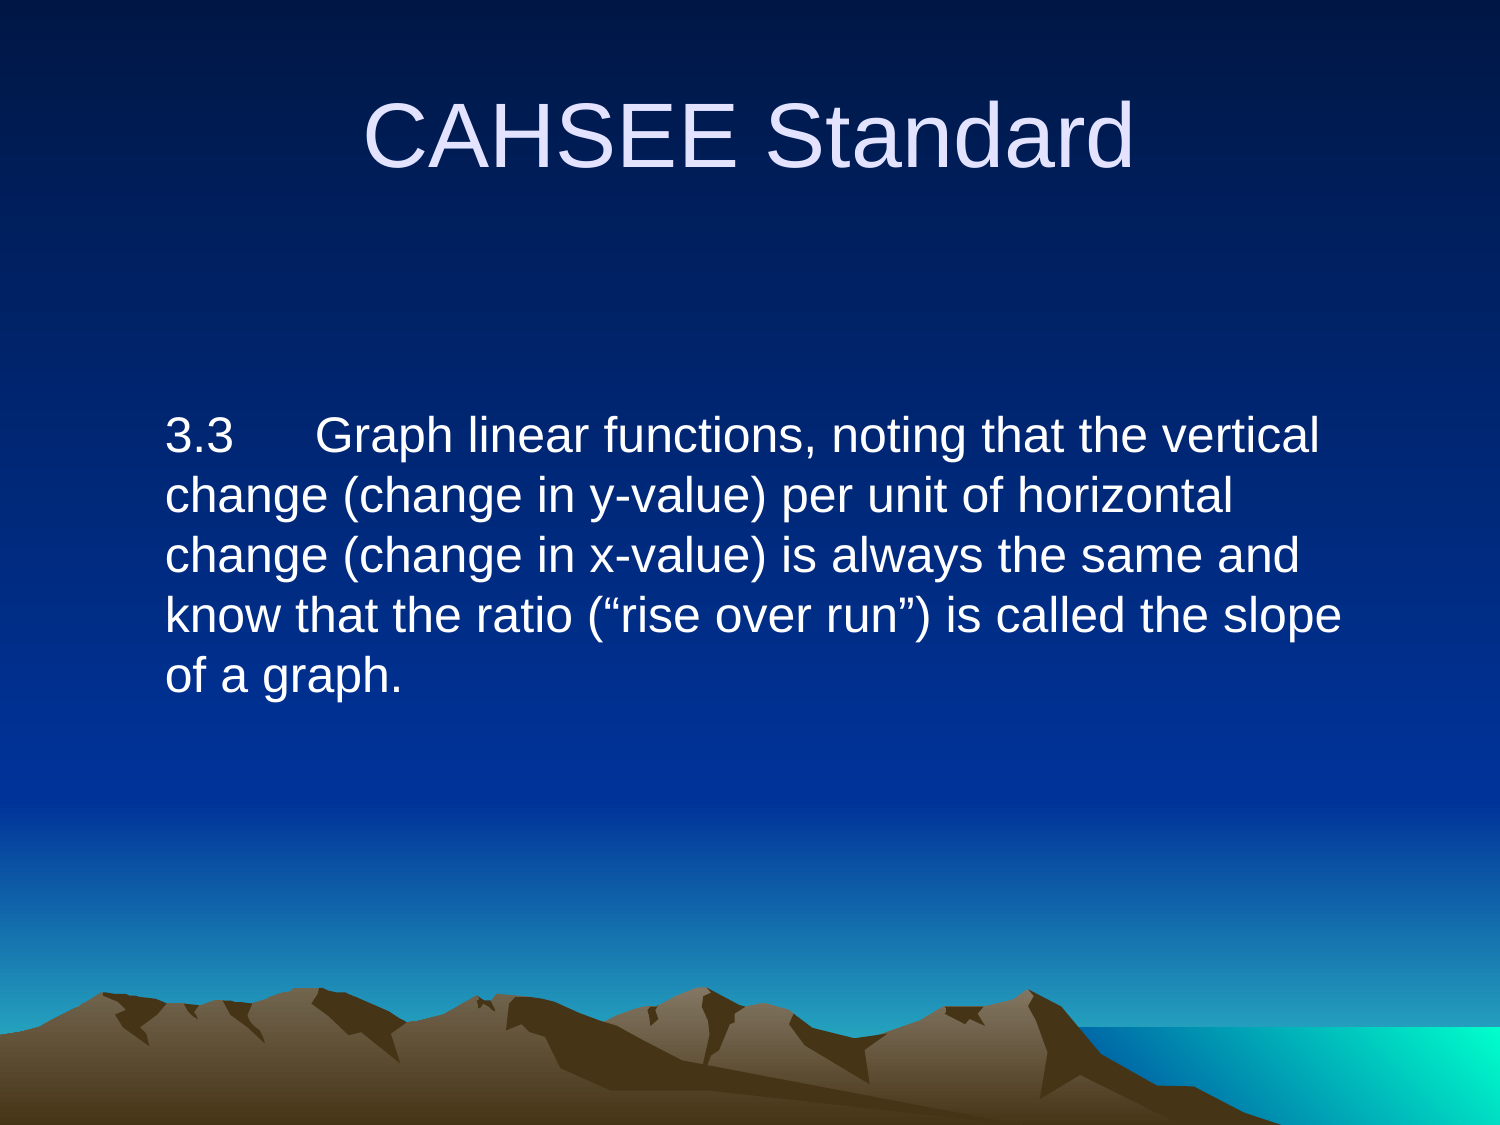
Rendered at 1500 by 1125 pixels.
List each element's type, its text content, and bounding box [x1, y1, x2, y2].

text_box 3.3 Graph linear functions, noting that the vertical change (change in y-value) per unit of horizontal change (change in x-value) is always the same and know that the ratio (“rise over run”) is called the slope of a graph. [149, 350, 1363, 795]
title CAHSEE Standard [75, 37, 1425, 225]
